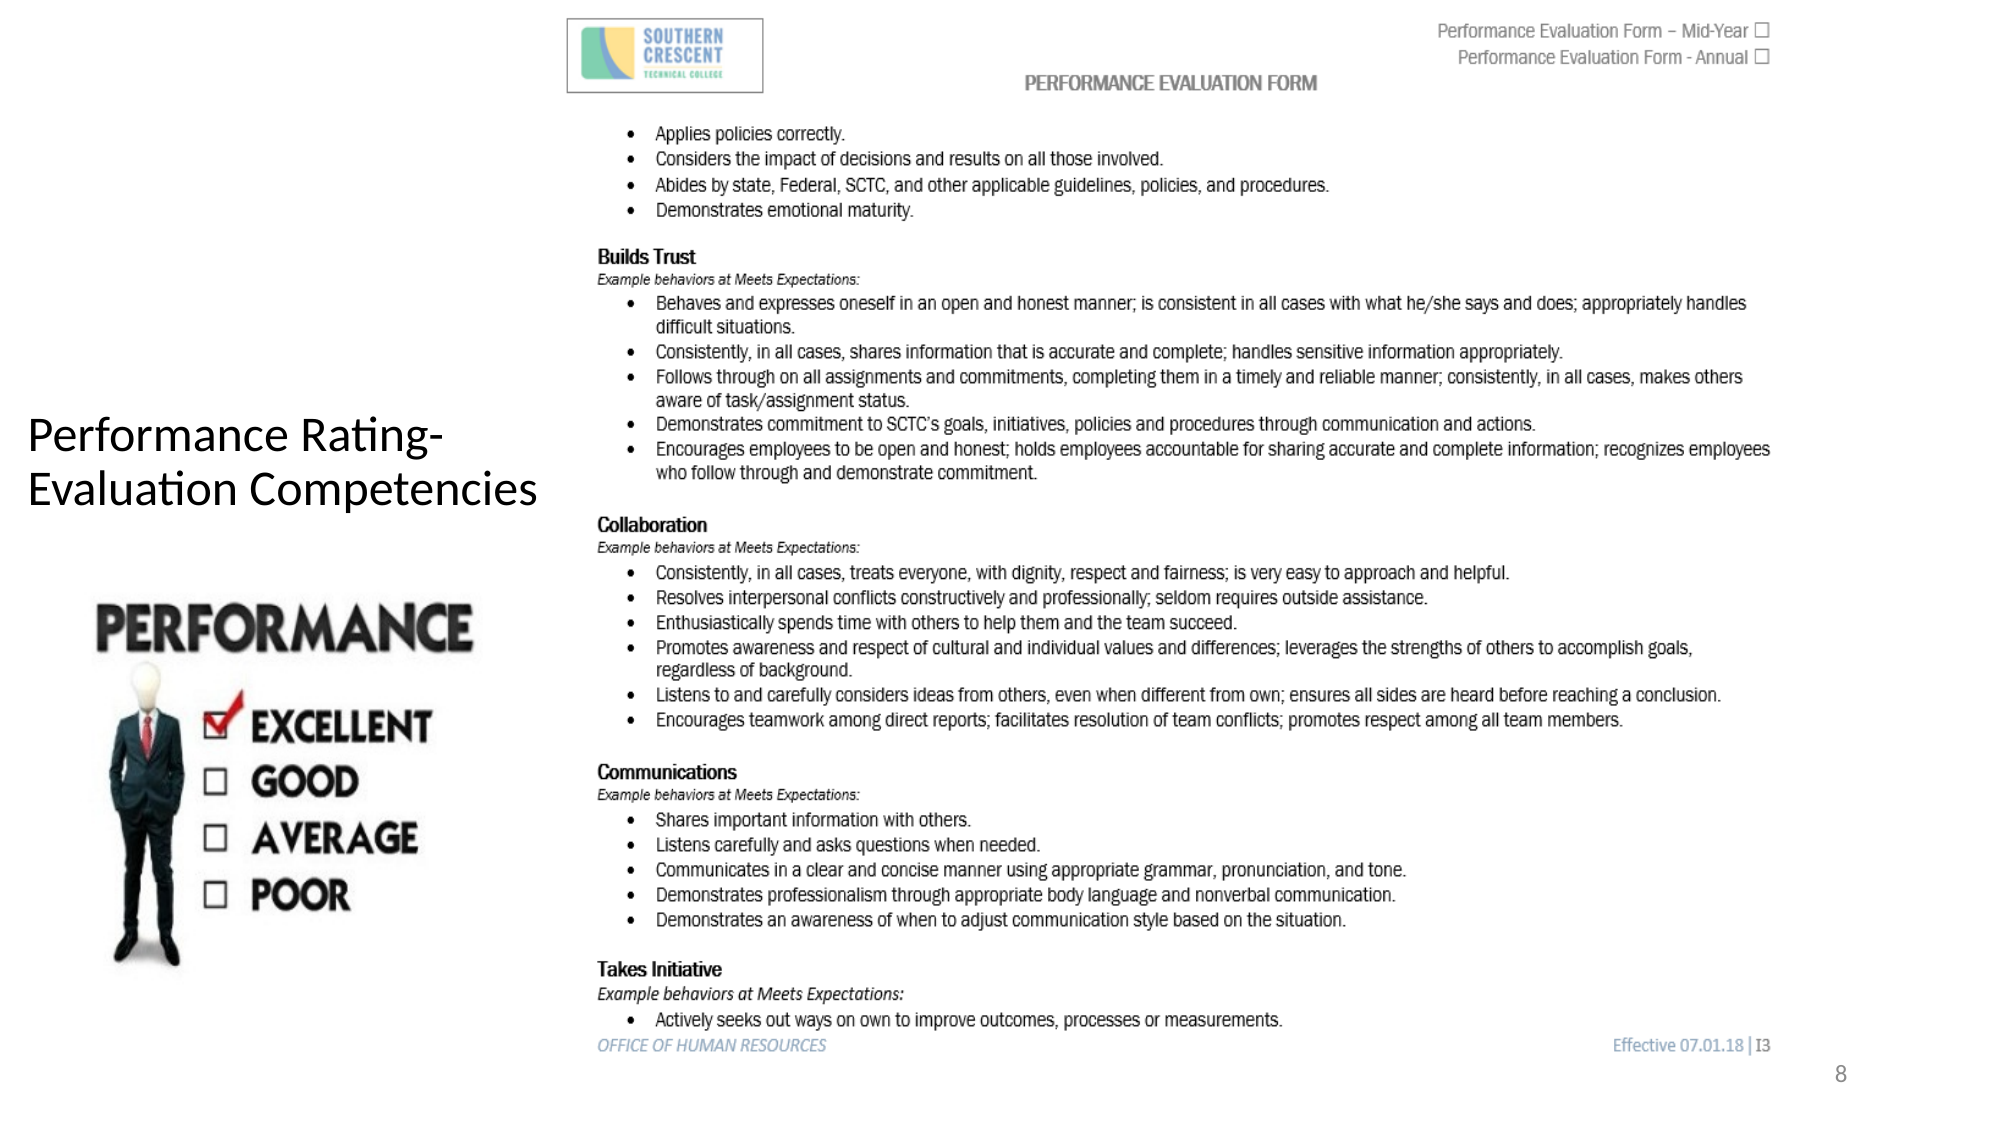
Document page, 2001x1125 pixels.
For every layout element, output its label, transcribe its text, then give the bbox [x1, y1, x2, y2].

picture [556, 10, 1816, 1103]
slide_number 8 [1816, 1042, 1863, 1103]
title Performance Rating- Evaluation Competencies [12, 394, 556, 531]
picture [69, 570, 500, 1002]
